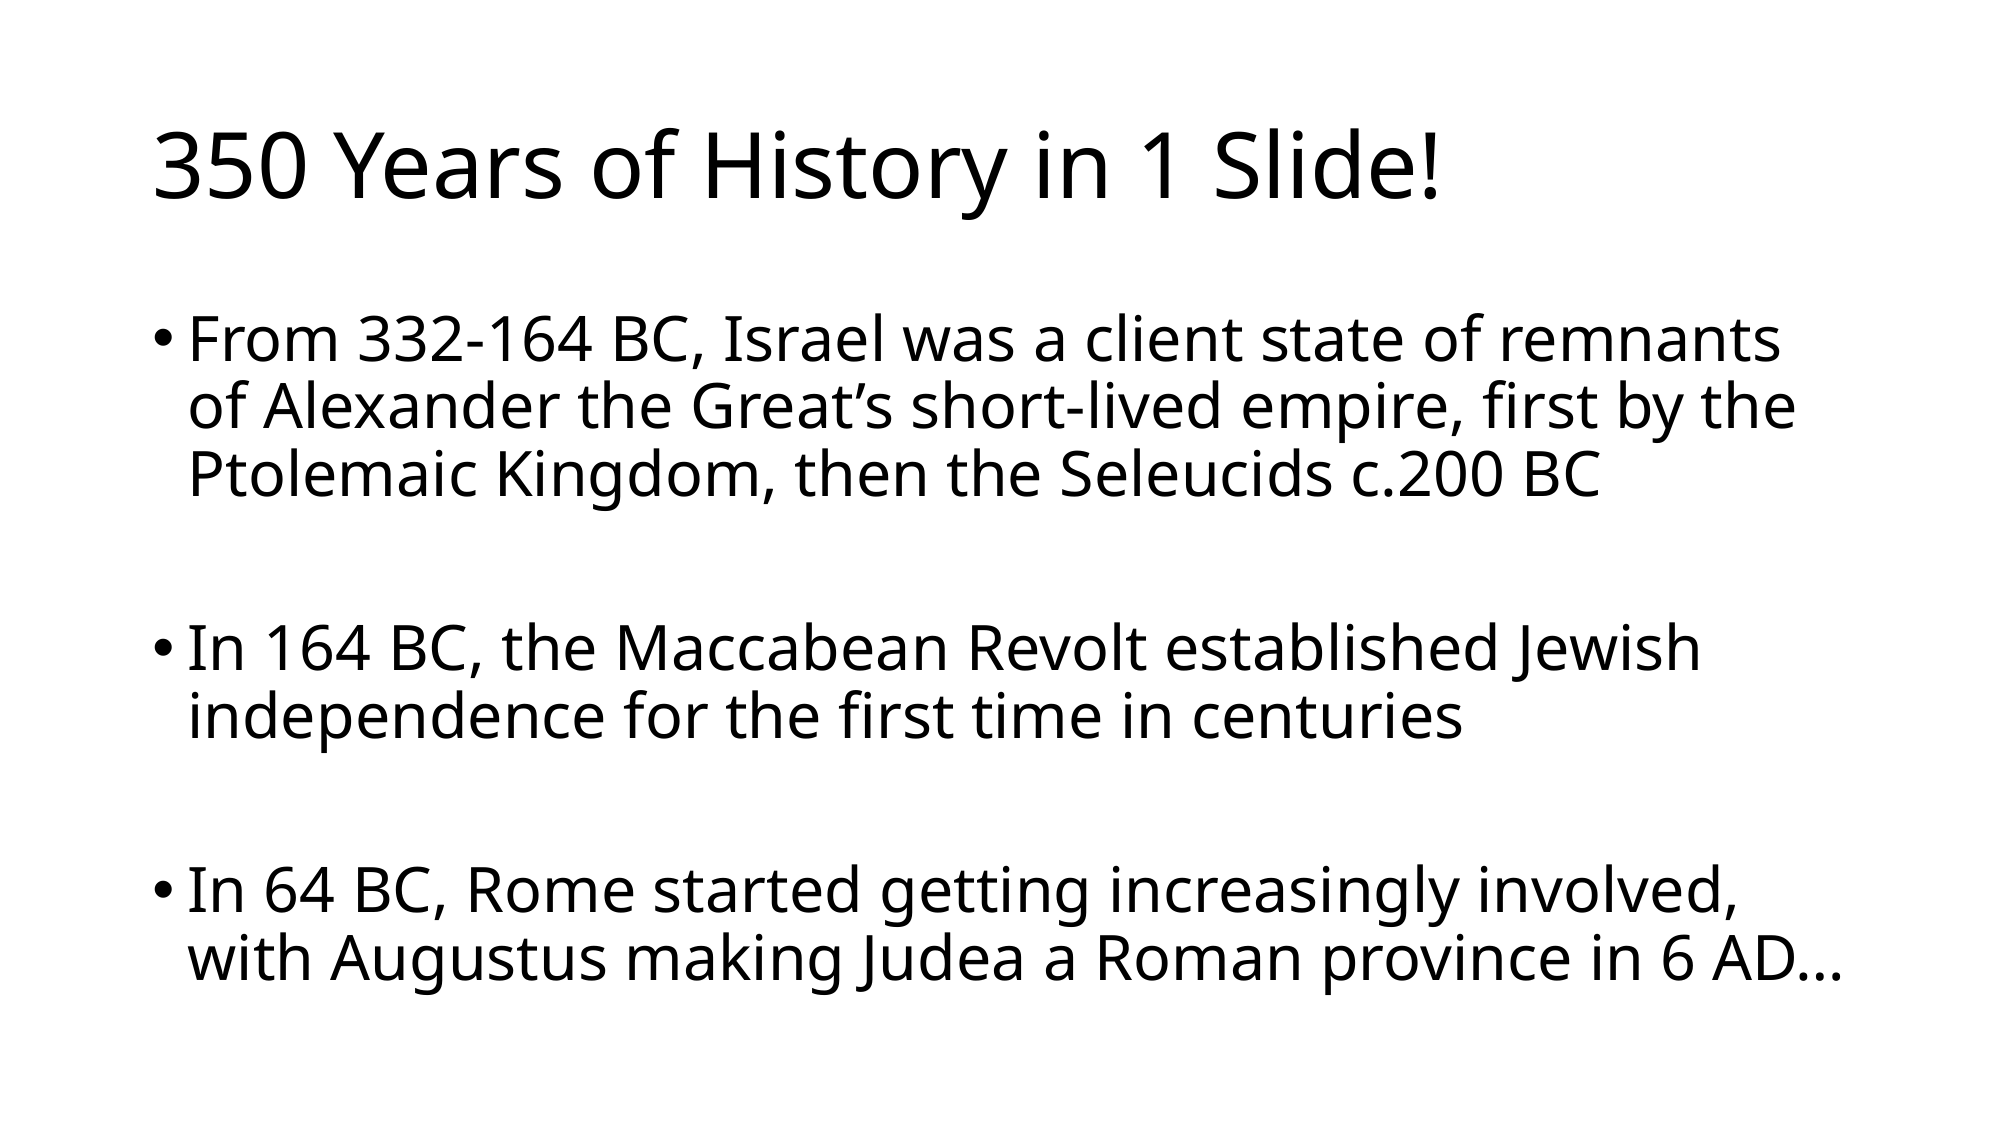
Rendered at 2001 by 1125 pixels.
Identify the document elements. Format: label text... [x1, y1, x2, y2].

list From 332-164 BC, Israel was a client state of remnants of Alexander the Great’s short-lived empire, first by the Ptolemaic Kingdom, then the Seleucids c.200 BC In 164 BC, the Maccabean Revolt established Jewish independence for the first time in centuries In 64 BC, Rome started getting increasingly involved, with Augustus making Judea a Roman province in 6 AD… [137, 299, 1863, 1066]
title 350 Years of History in 1 Slide! [137, 59, 1863, 278]
